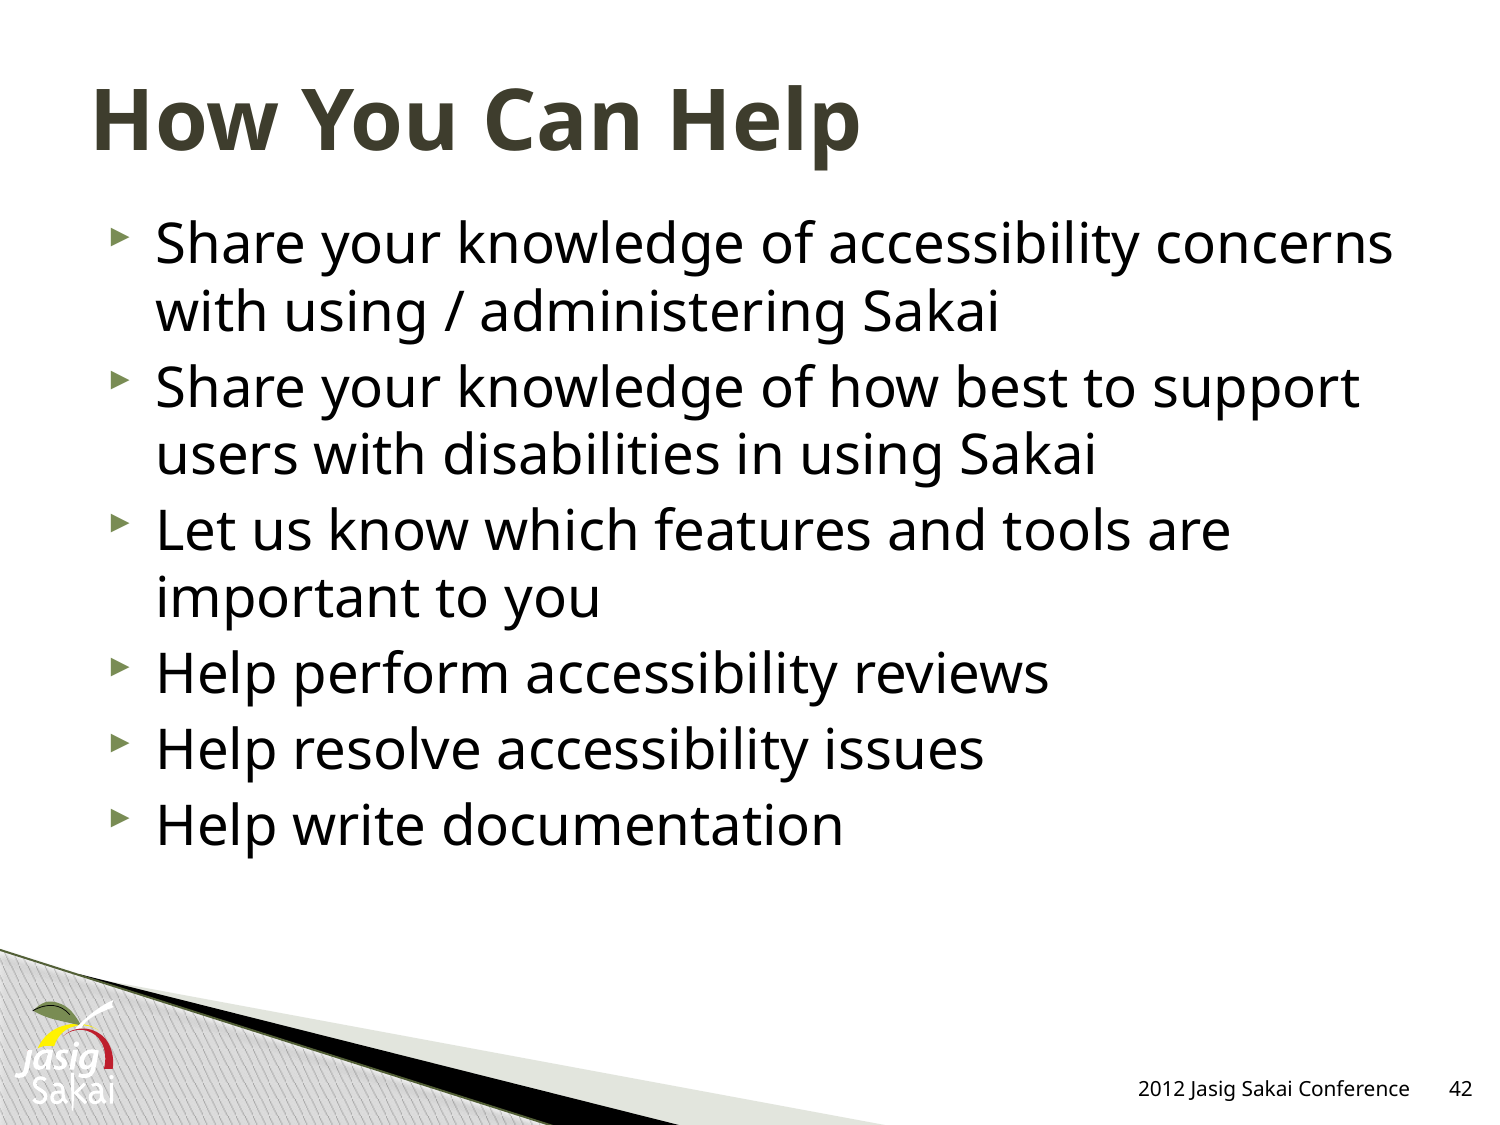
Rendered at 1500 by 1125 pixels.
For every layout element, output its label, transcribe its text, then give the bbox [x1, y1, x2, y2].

slide_number 42 [1427, 1051, 1488, 1112]
list Share your knowledge of accessibility concerns with using / administering Sakai Share your knowledge of how best to support users with disabilities in using Sakai Let us know which features and tools are important to you Help perform accessibility reviews Help resolve accessibility issues Help write documentation [75, 200, 1425, 1025]
footer 2012 Jasig Sakai Conference [637, 1051, 1425, 1112]
title How You Can Help [75, 45, 1425, 188]
